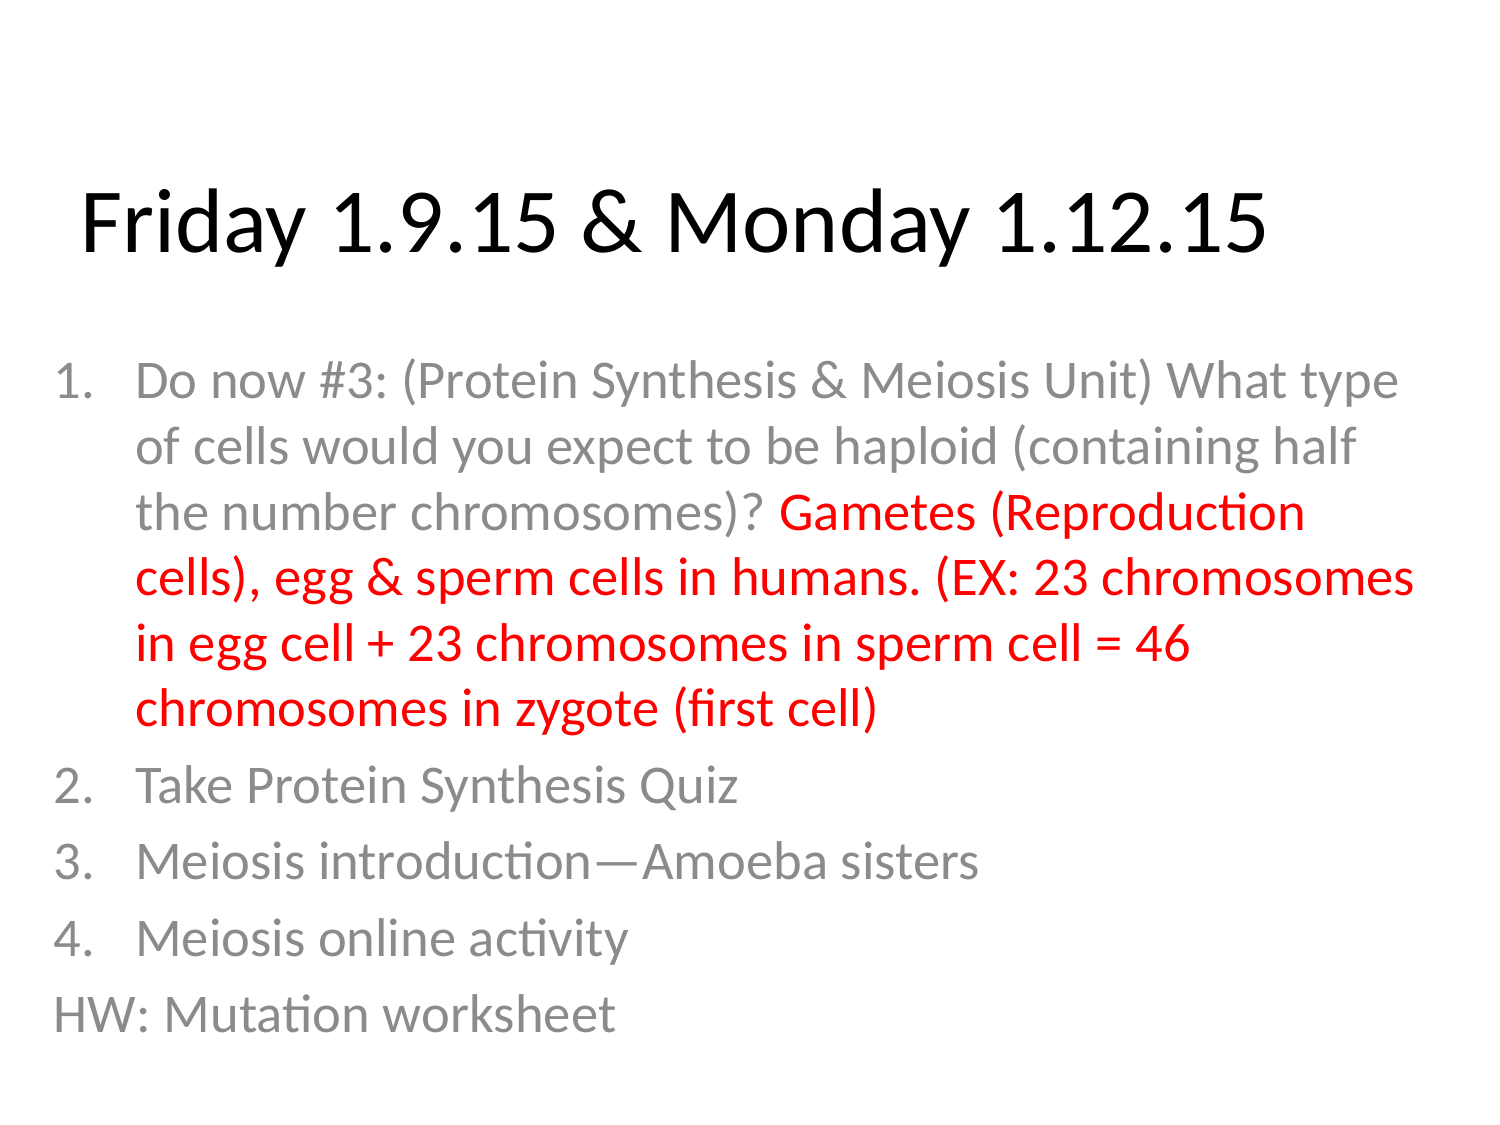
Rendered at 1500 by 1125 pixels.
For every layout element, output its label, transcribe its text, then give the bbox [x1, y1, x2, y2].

subtitle Do now #3: (Protein Synthesis & Meiosis Unit) What type of cells would you expect to be haploid (containing half the number chromosomes)? Gametes (Reproduction cells), egg & sperm cells in humans. (EX: 23 chromosomes in egg cell + 23 chromosomes in sperm cell = 46 chromosomes in zygote (first cell) Take Protein Synthesis Quiz Meiosis introduction—Amoeba sisters Meiosis online activity HW: Mutation worksheet [38, 336, 1447, 1058]
title Friday 1.9.15 & Monday 1.12.15 [38, 95, 1314, 336]
